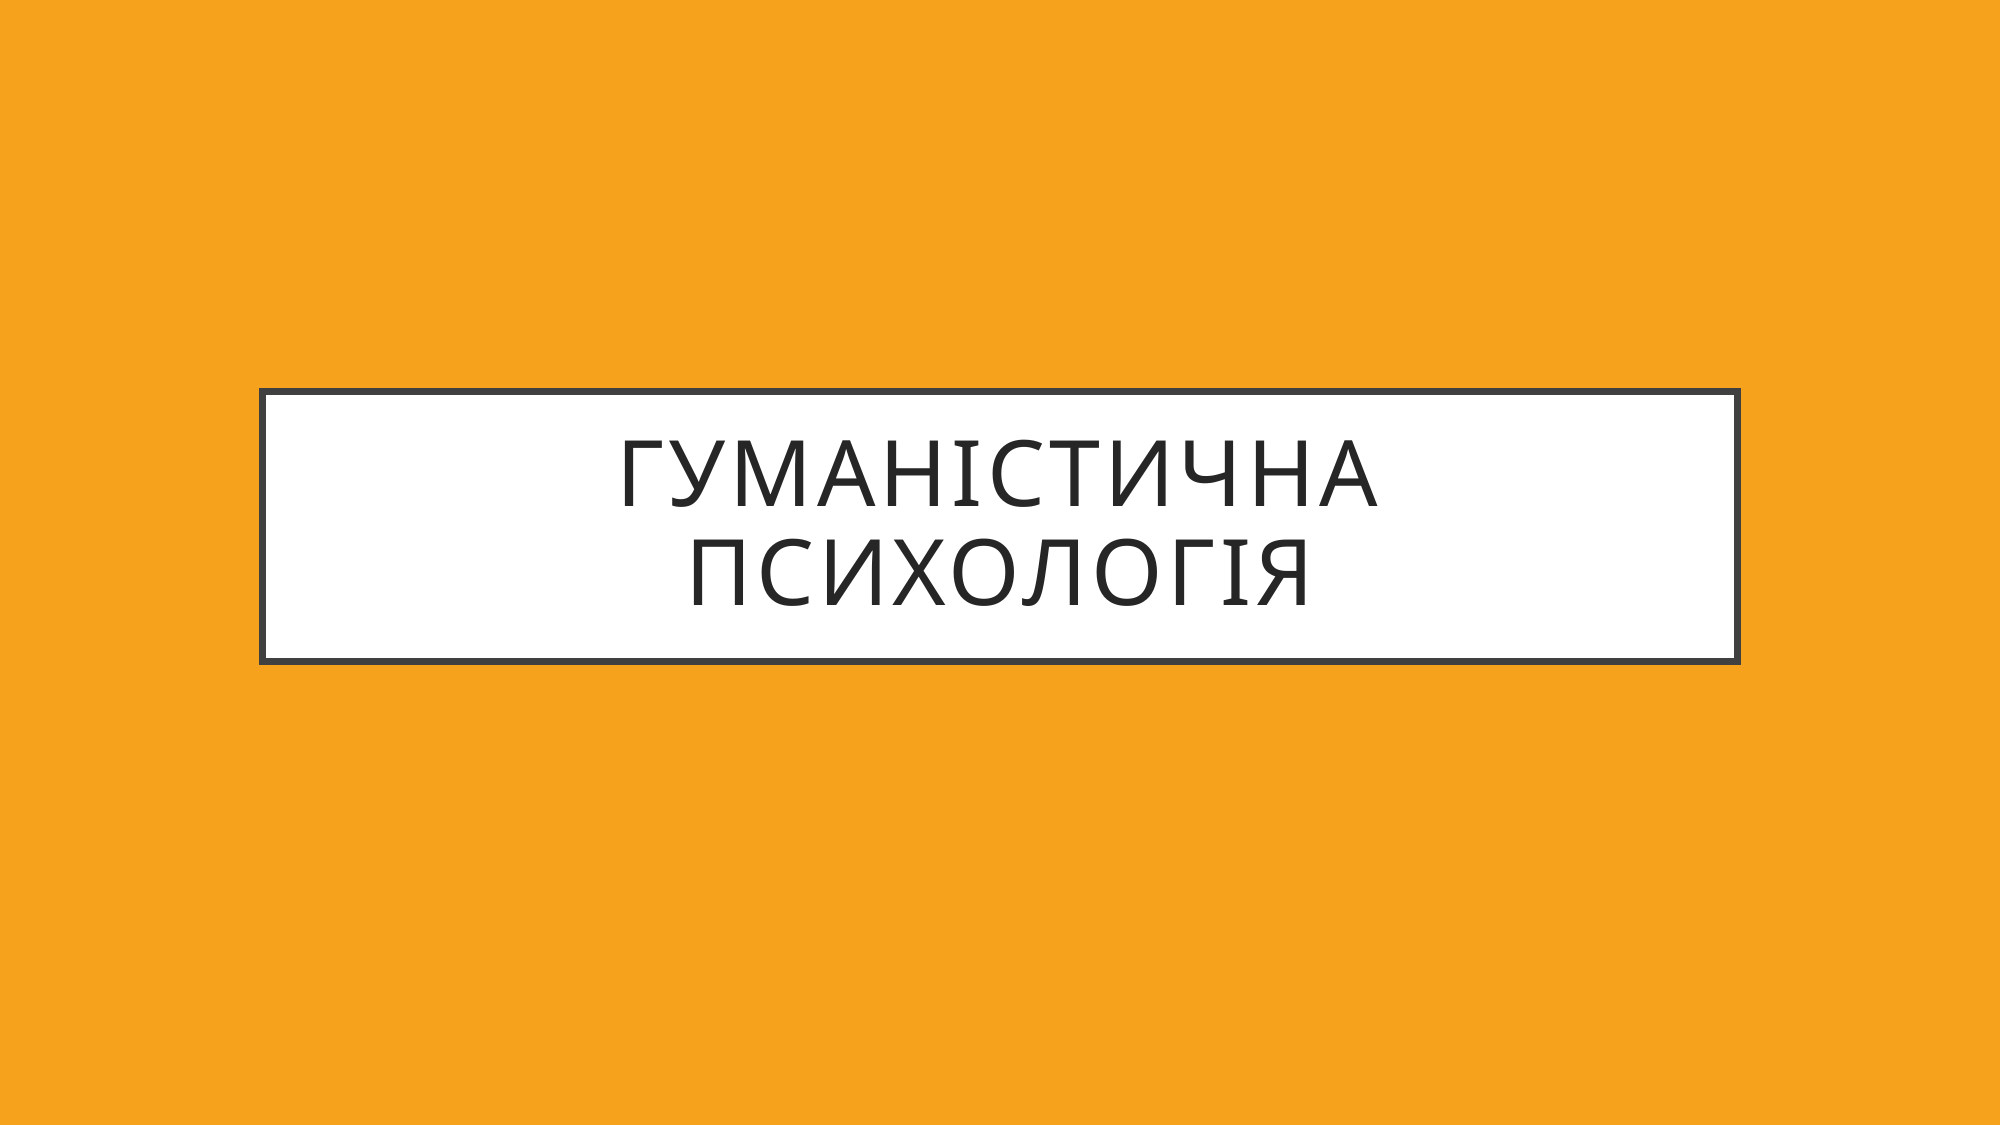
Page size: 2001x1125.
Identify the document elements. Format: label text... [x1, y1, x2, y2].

title Гуманістична психологія [259, 388, 1741, 665]
